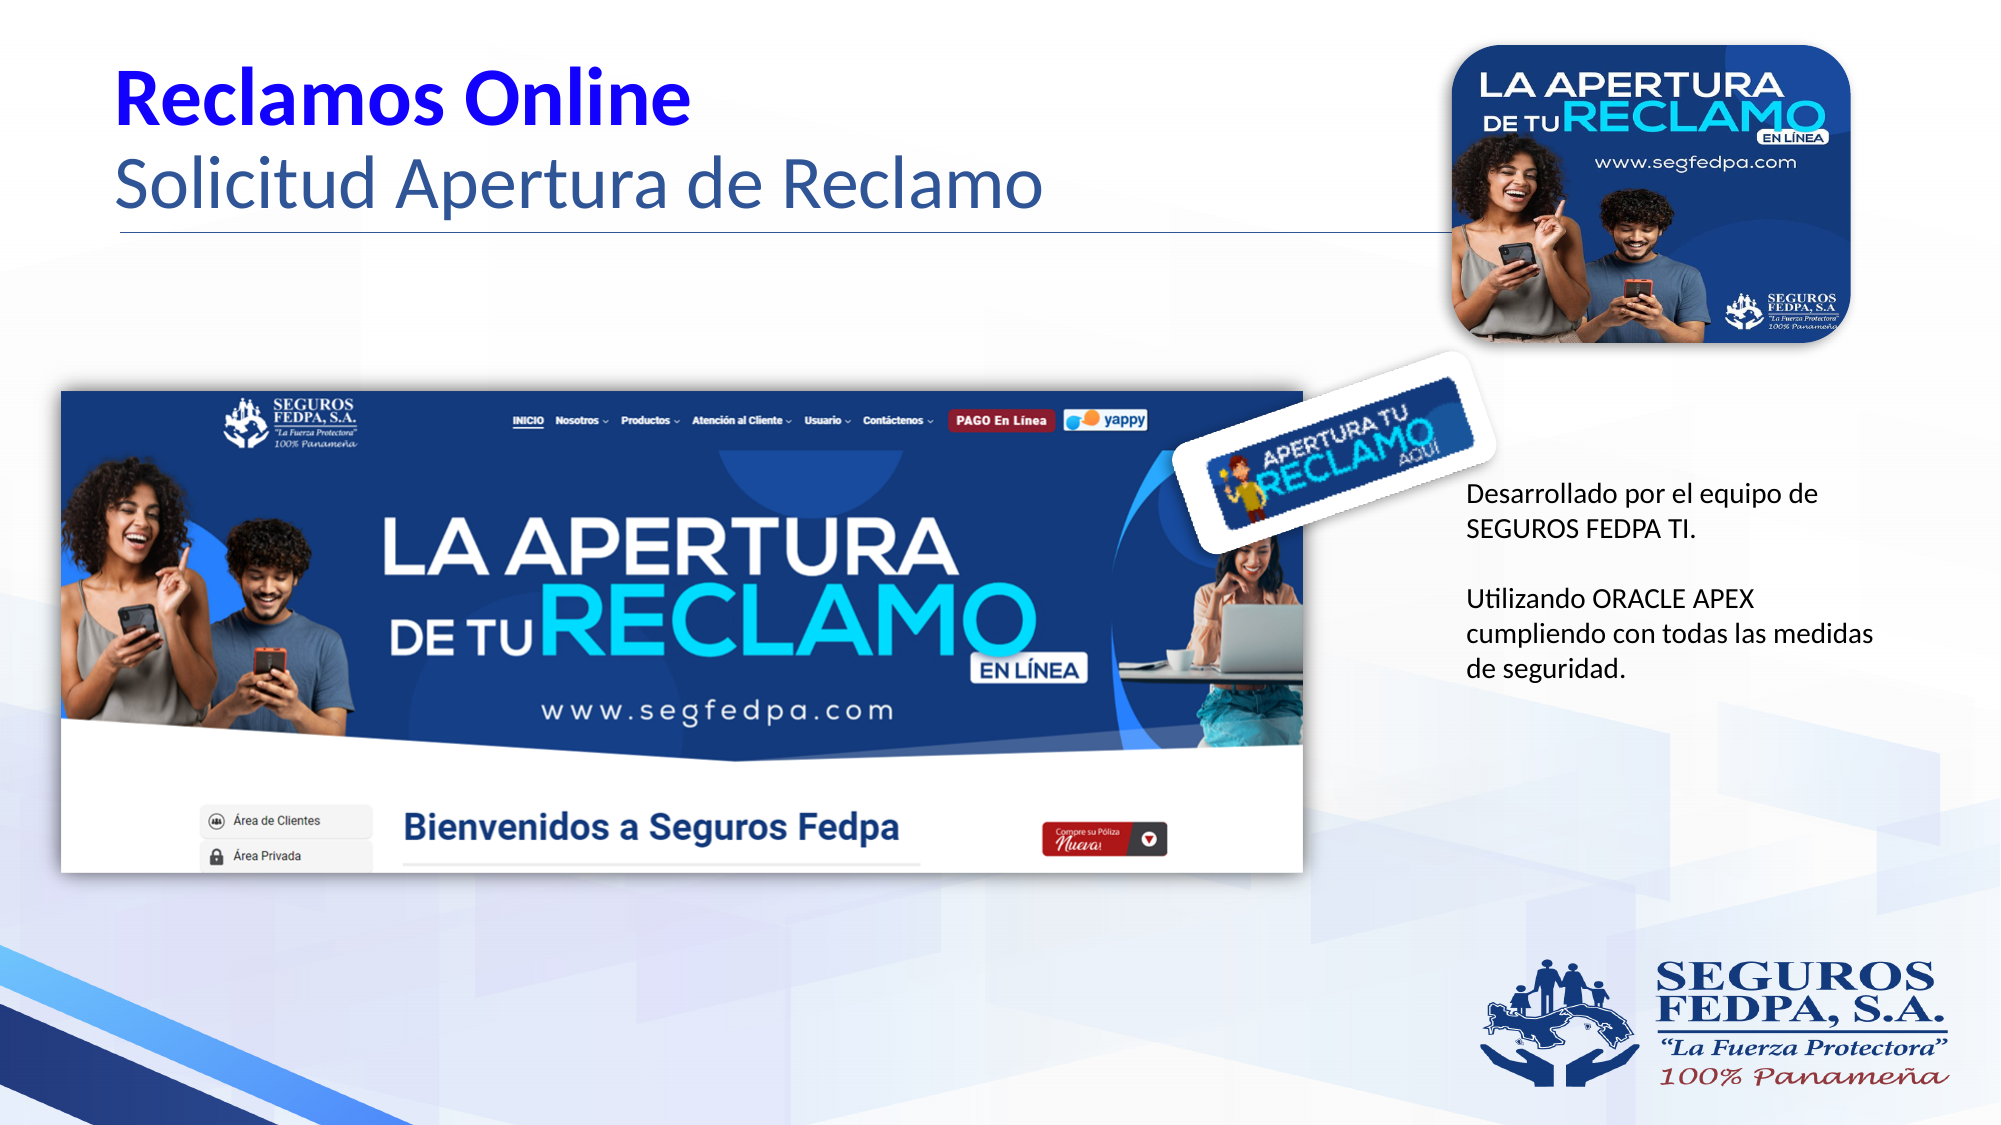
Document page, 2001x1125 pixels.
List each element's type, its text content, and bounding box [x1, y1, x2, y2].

text_box Desarrollado por el equipo de SEGUROS FEDPA TI. Utilizando ORACLE APEX cumpliendo con todas las medidas de seguridad. [1451, 466, 1908, 692]
picture [0, 0, 2001, 1125]
title Reclamos Online Solicitud Apertura de Reclamo [99, 45, 1213, 233]
